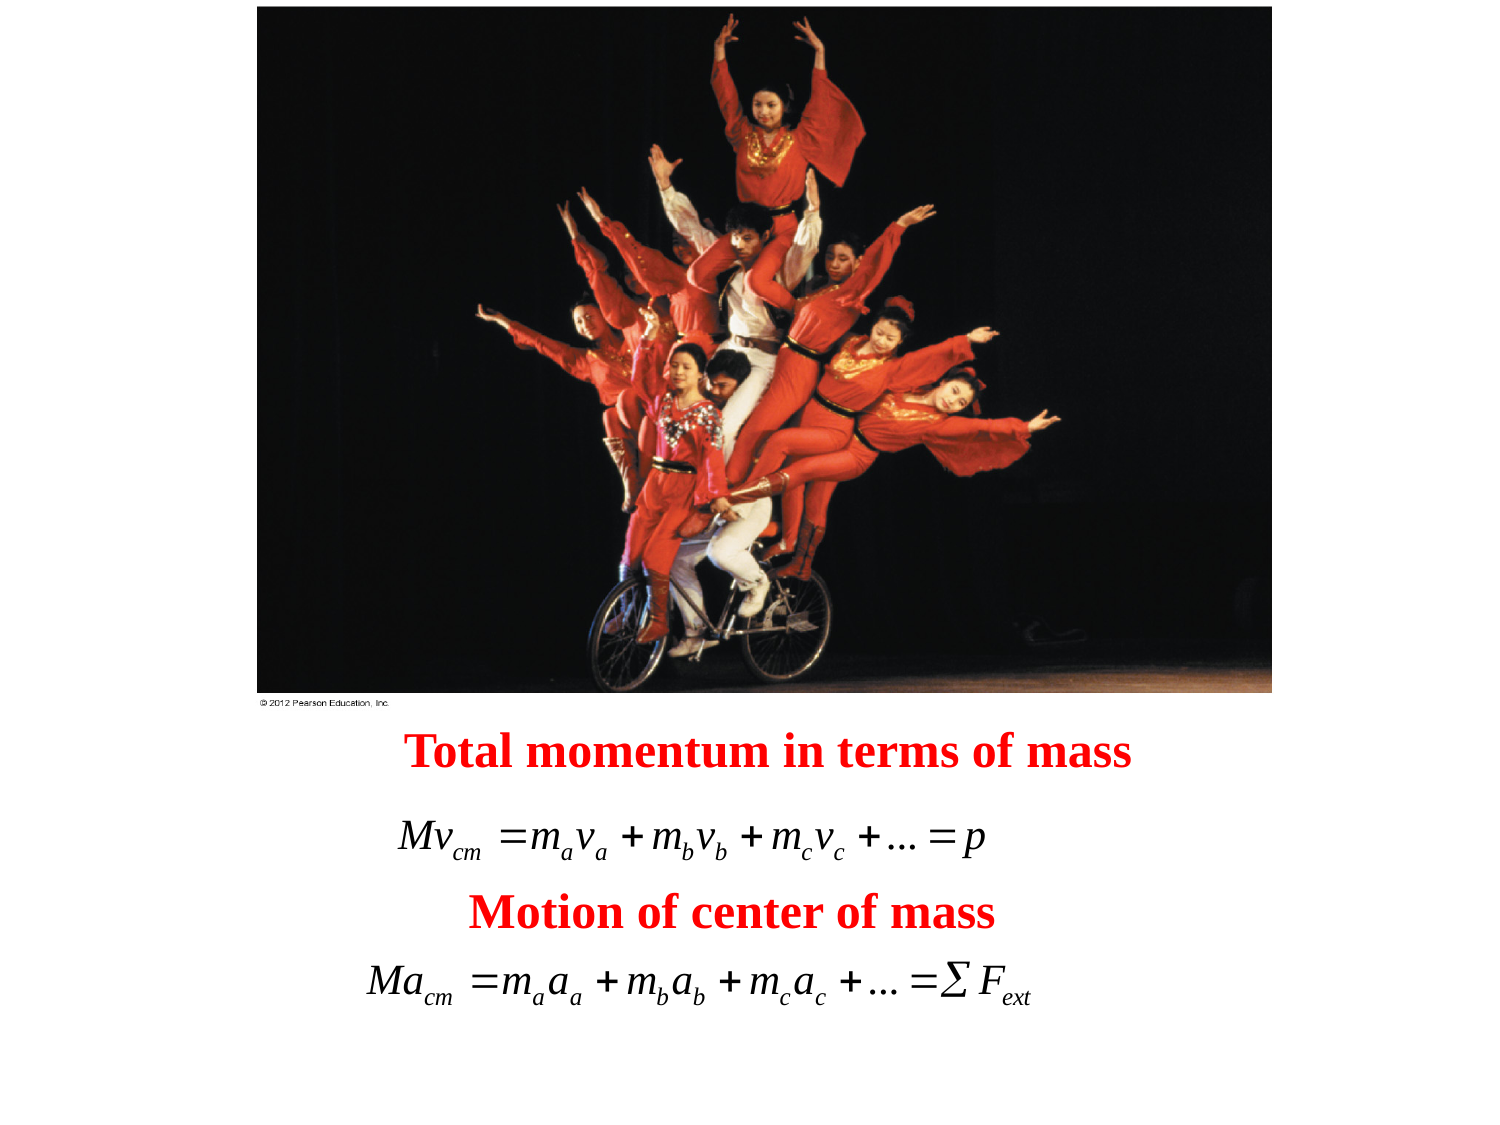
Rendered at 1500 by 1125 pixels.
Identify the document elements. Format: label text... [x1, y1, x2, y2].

title Total momentum in terms of mass [130, 654, 1406, 842]
picture [249, 0, 1279, 715]
text_box Motion of center of mass [453, 870, 1011, 942]
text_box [359, 944, 1042, 1017]
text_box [390, 805, 994, 872]
